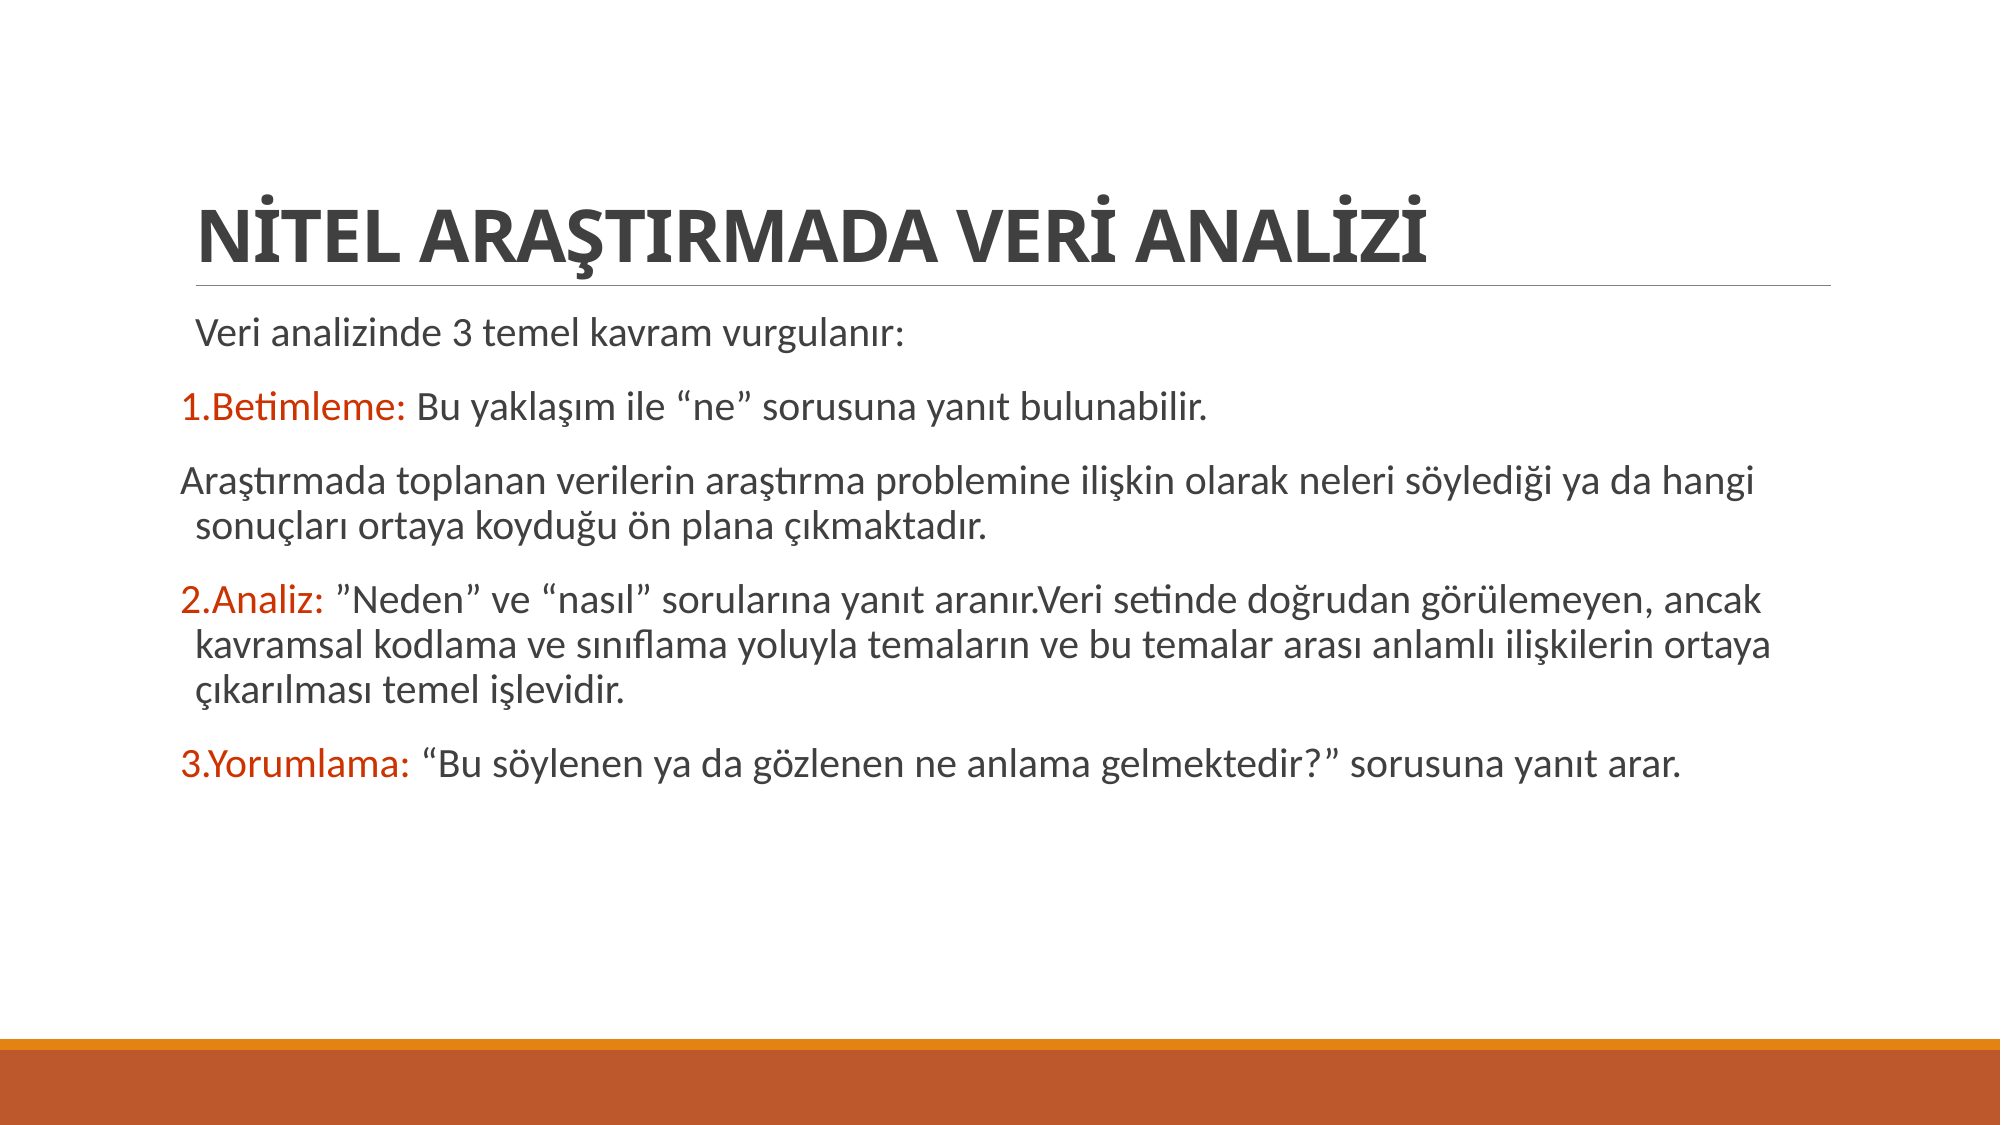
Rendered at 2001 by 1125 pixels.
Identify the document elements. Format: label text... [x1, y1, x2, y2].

list Veri analizinde 3 temel kavram vurgulanır: 1.Betimleme: Bu yaklaşım ile “ne” sorusuna yanıt bulunabilir. Araştırmada toplanan verilerin araştırma problemine ilişkin olarak neleri söylediği ya da hangi sonuçları ortaya koyduğu ön plana çıkmaktadır. 2.Analiz: ”Neden” ve “nasıl” sorularına yanıt aranır.Veri setinde doğrudan görülemeyen, ancak kavramsal kodlama ve sınıflama yoluyla temaların ve bu temalar arası anlamlı ilişkilerin ortaya çıkarılması temel işlevidir. 3.Yorumlama: “Bu söylenen ya da gözlenen ne anlama gelmektedir?” sorusuna yanıt arar. [180, 302, 1830, 963]
title NİTEL ARAŞTIRMADA VERİ ANALİZİ [180, 47, 1830, 285]
